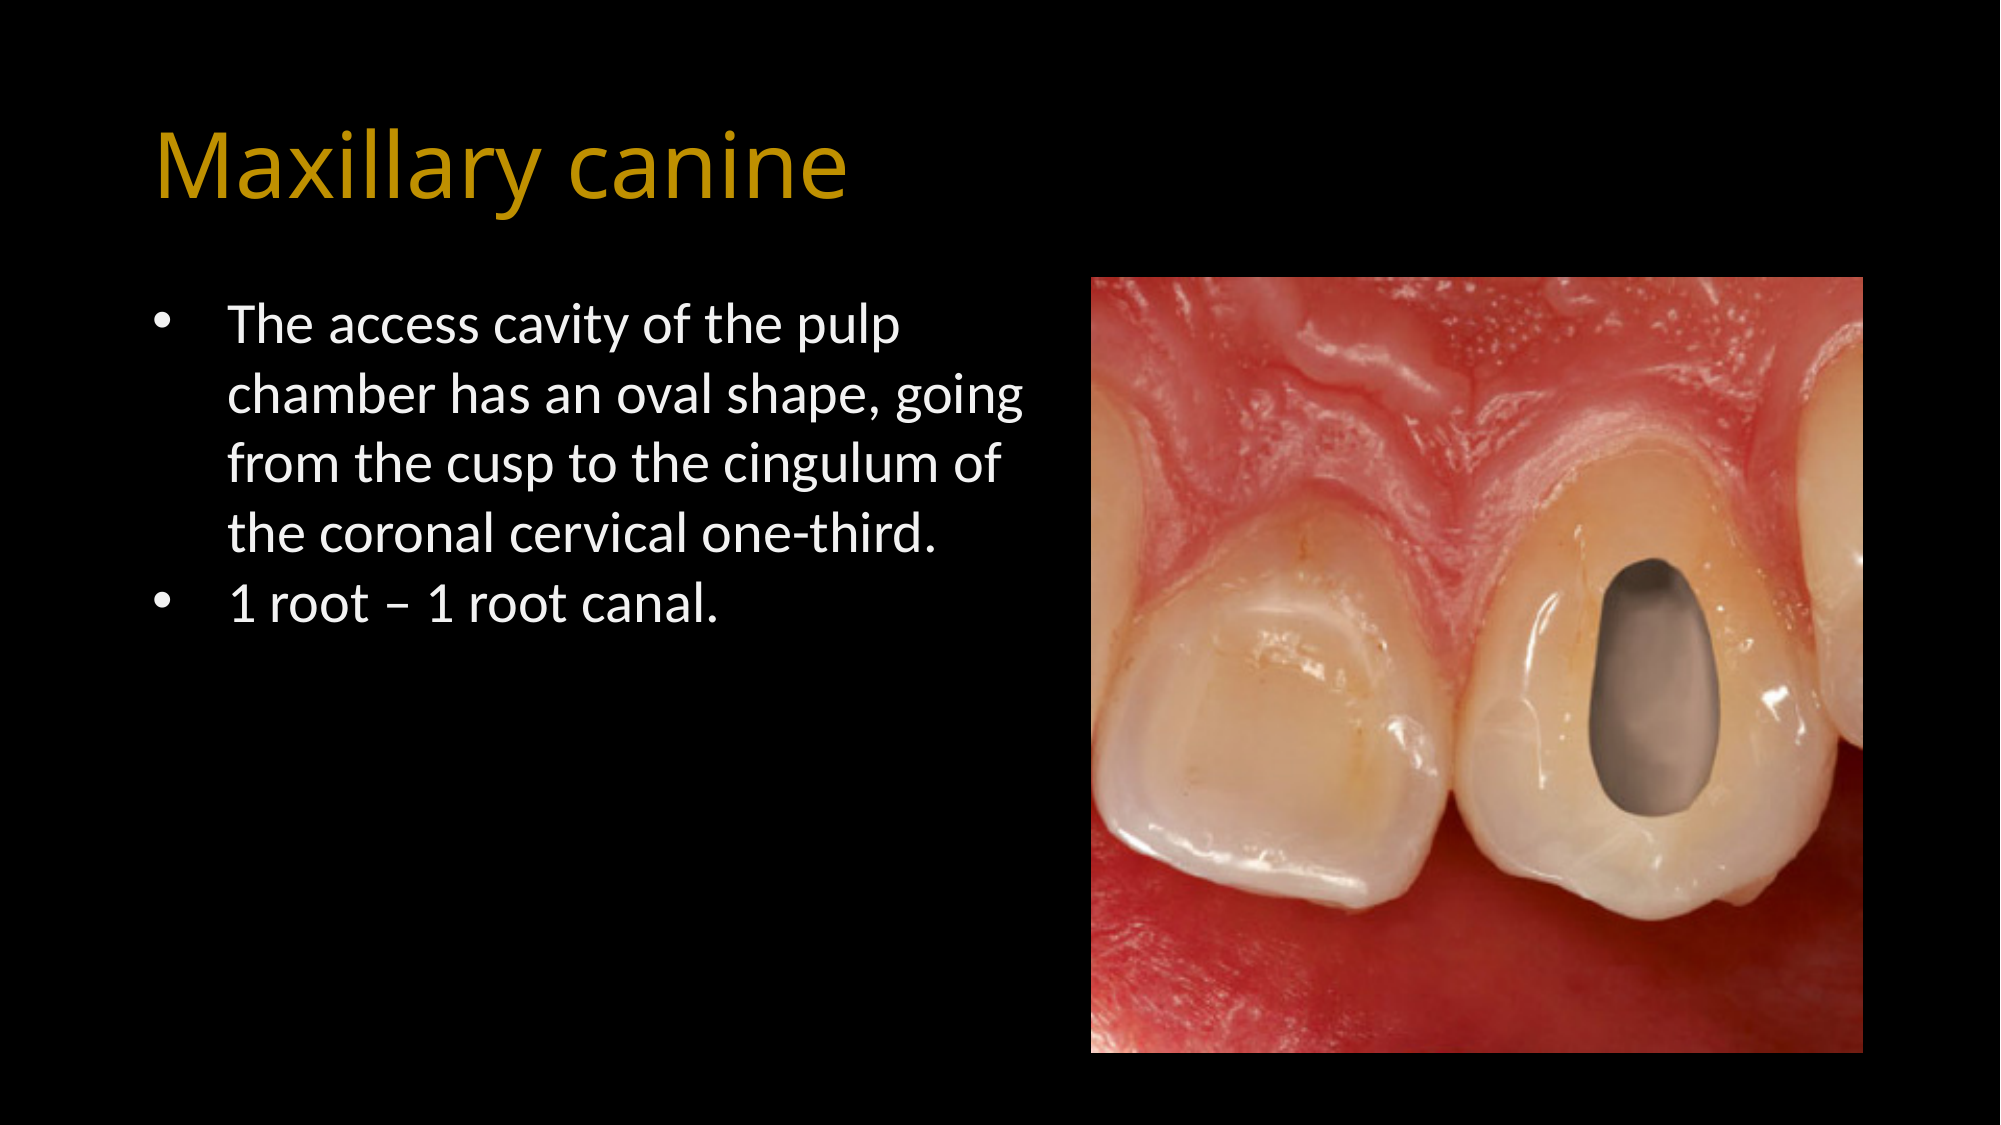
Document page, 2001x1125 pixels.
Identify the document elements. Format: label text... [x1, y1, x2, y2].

picture [1091, 277, 1863, 1053]
text_box The access cavity of the pulp chamber has an oval shape, going from the cusp to the cingulum of the coronal cervical one-third. 1 root – 1 root canal. [137, 277, 1054, 642]
title Maxillary canine [137, 59, 1863, 278]
